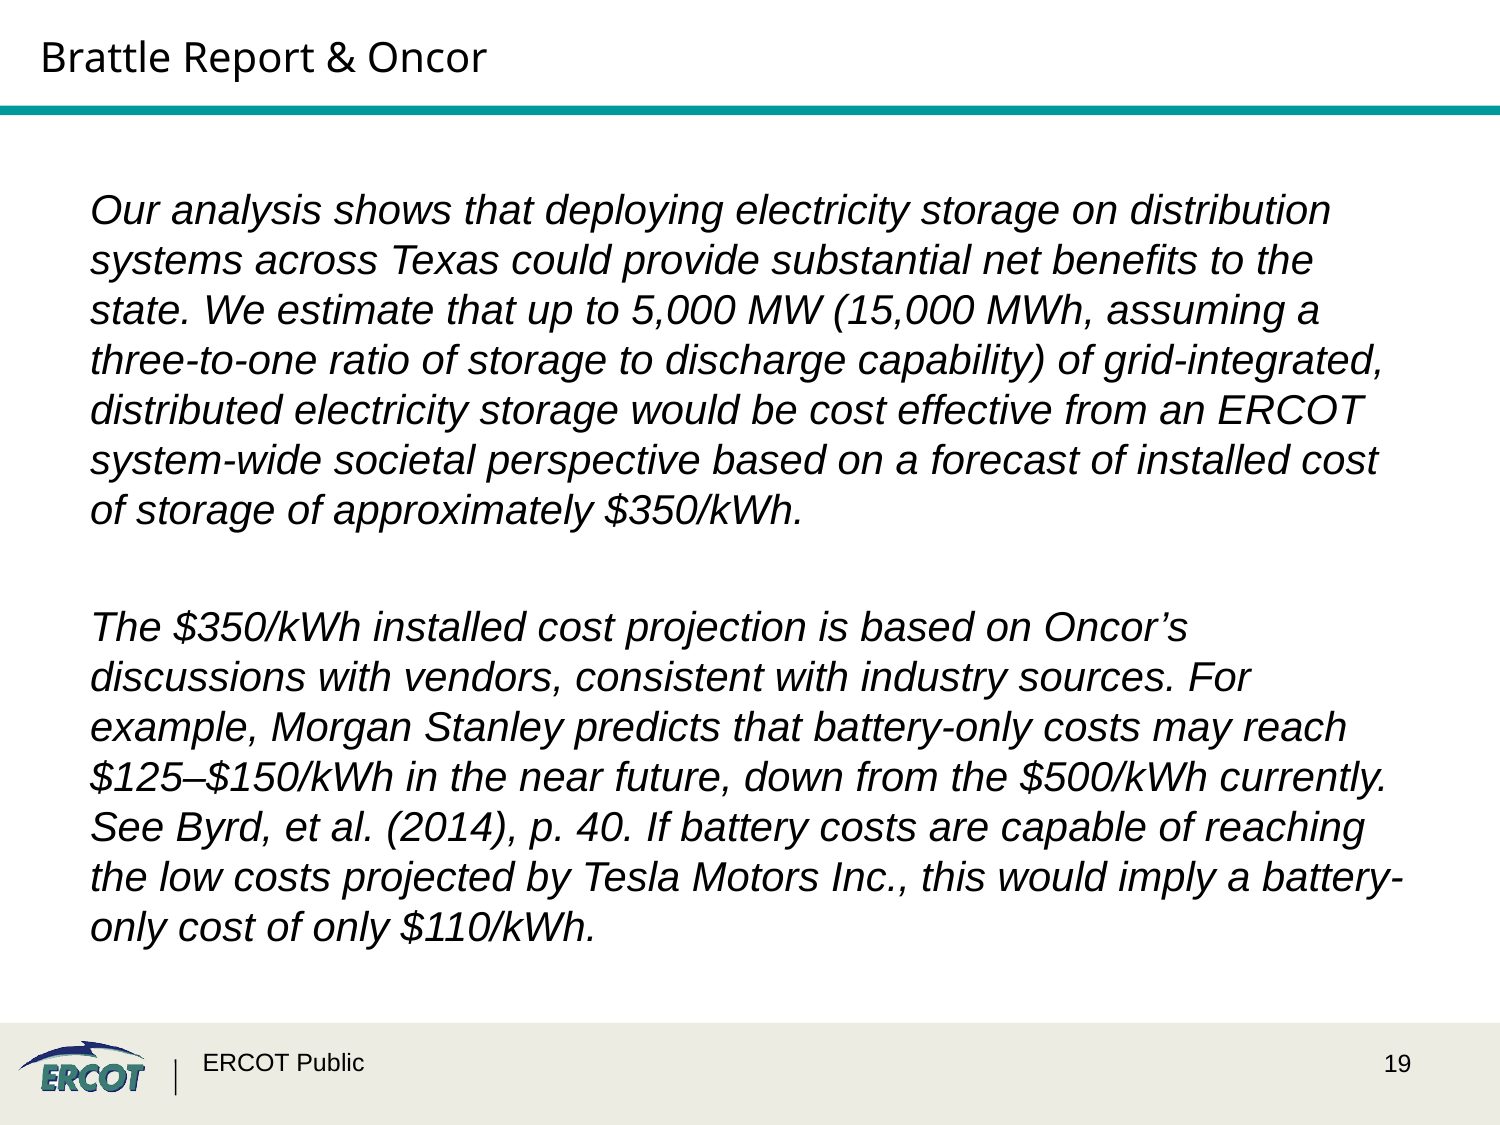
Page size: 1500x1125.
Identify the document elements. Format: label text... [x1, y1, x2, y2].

title Brattle Report & Oncor [24, 0, 1450, 113]
slide_number ERCOT Public [187, 1038, 651, 1118]
picture [10, 1031, 151, 1111]
list Our analysis shows that deploying electricity storage on distribution systems across Texas could provide substantial net benefits to the state. We estimate that up to 5,000 MW (15,000 MWh, assuming a three-to-one ratio of storage to discharge capability) of grid-integrated, distributed electricity storage would be cost effective from an ERCOT system-wide societal perspective based on a forecast of installed cost of storage of approximately $350/kWh. The $350/kWh installed cost projection is based on Oncor’s discussions with vendors, consistent with industry sources. For example, Morgan Stanley predicts that battery-only costs may reach $125–$150/kWh in the near future, down from the $500/kWh currently. See Byrd, et al. (2014), p. 40. If battery costs are capable of reaching the low costs projected by Tesla Motors Inc., this would imply a battery-only cost of only $110/kWh. [75, 174, 1425, 950]
